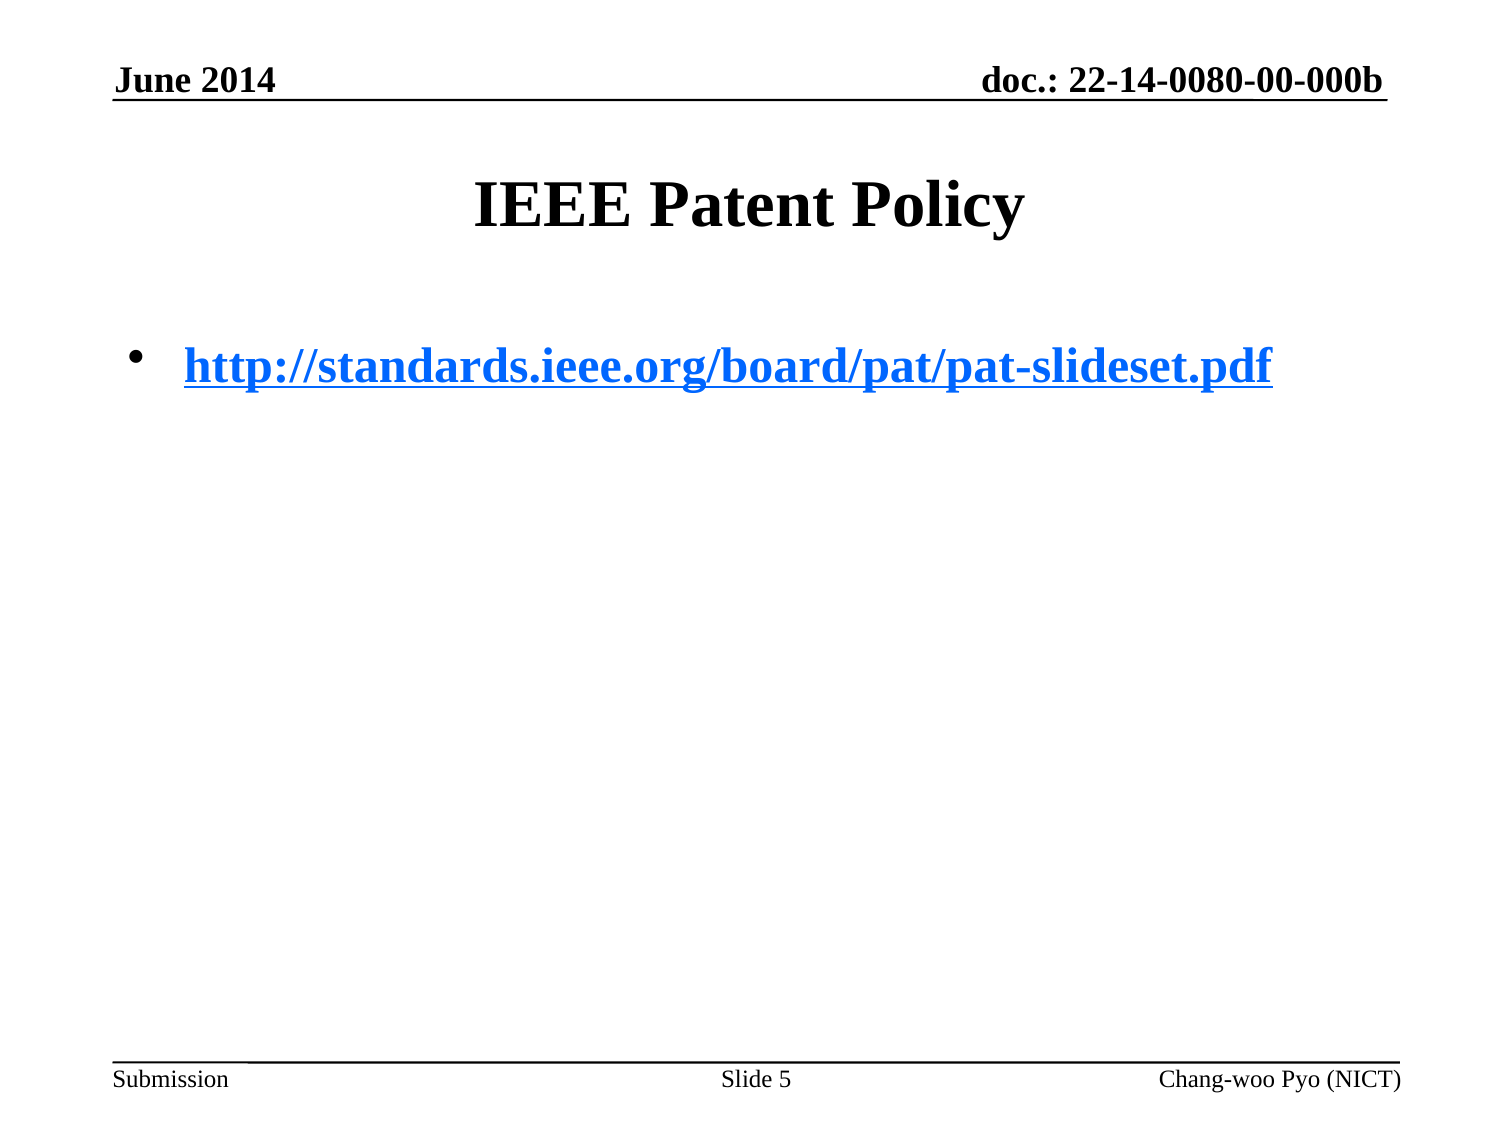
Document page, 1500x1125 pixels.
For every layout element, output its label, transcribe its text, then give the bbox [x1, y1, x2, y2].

list http://standards.ieee.org/board/pat/pat-slideset.pdf [112, 324, 1388, 1000]
slide_number Slide 5 [712, 1061, 800, 1093]
footer Chang-woo Pyo (NICT) [1155, 1061, 1402, 1093]
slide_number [114, 54, 278, 101]
title IEEE Patent Policy [112, 112, 1388, 288]
